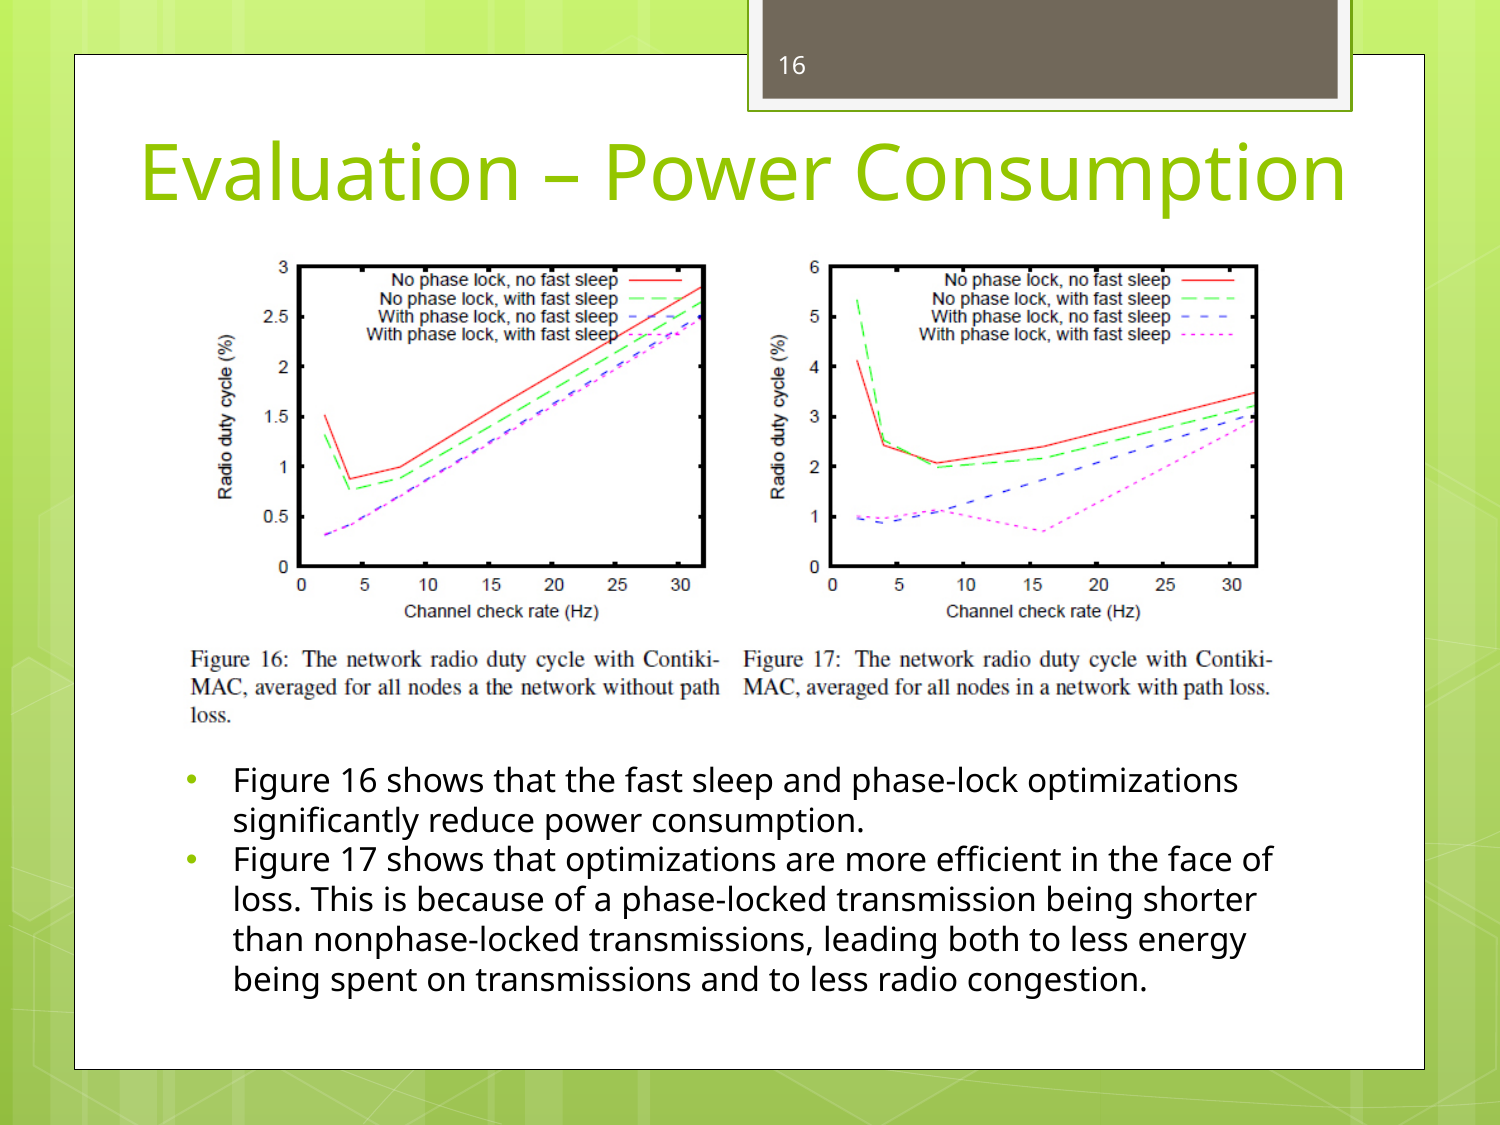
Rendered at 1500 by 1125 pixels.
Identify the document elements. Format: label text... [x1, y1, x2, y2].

text_box Figure 16 shows that the fast sleep and phase-lock optimizations significantly reduce power consumption. Figure 17 shows that optimizations are more efficient in the face of loss. This is because of a phase-locked transmission being shorter than nonphase-locked transmissions, leading both to less energy being spent on transmissions and to less radio congestion. [171, 751, 1317, 1006]
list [182, 243, 1295, 758]
slide_number 16 [762, 36, 982, 97]
title Evaluation – Power Consumption [123, 113, 1376, 225]
